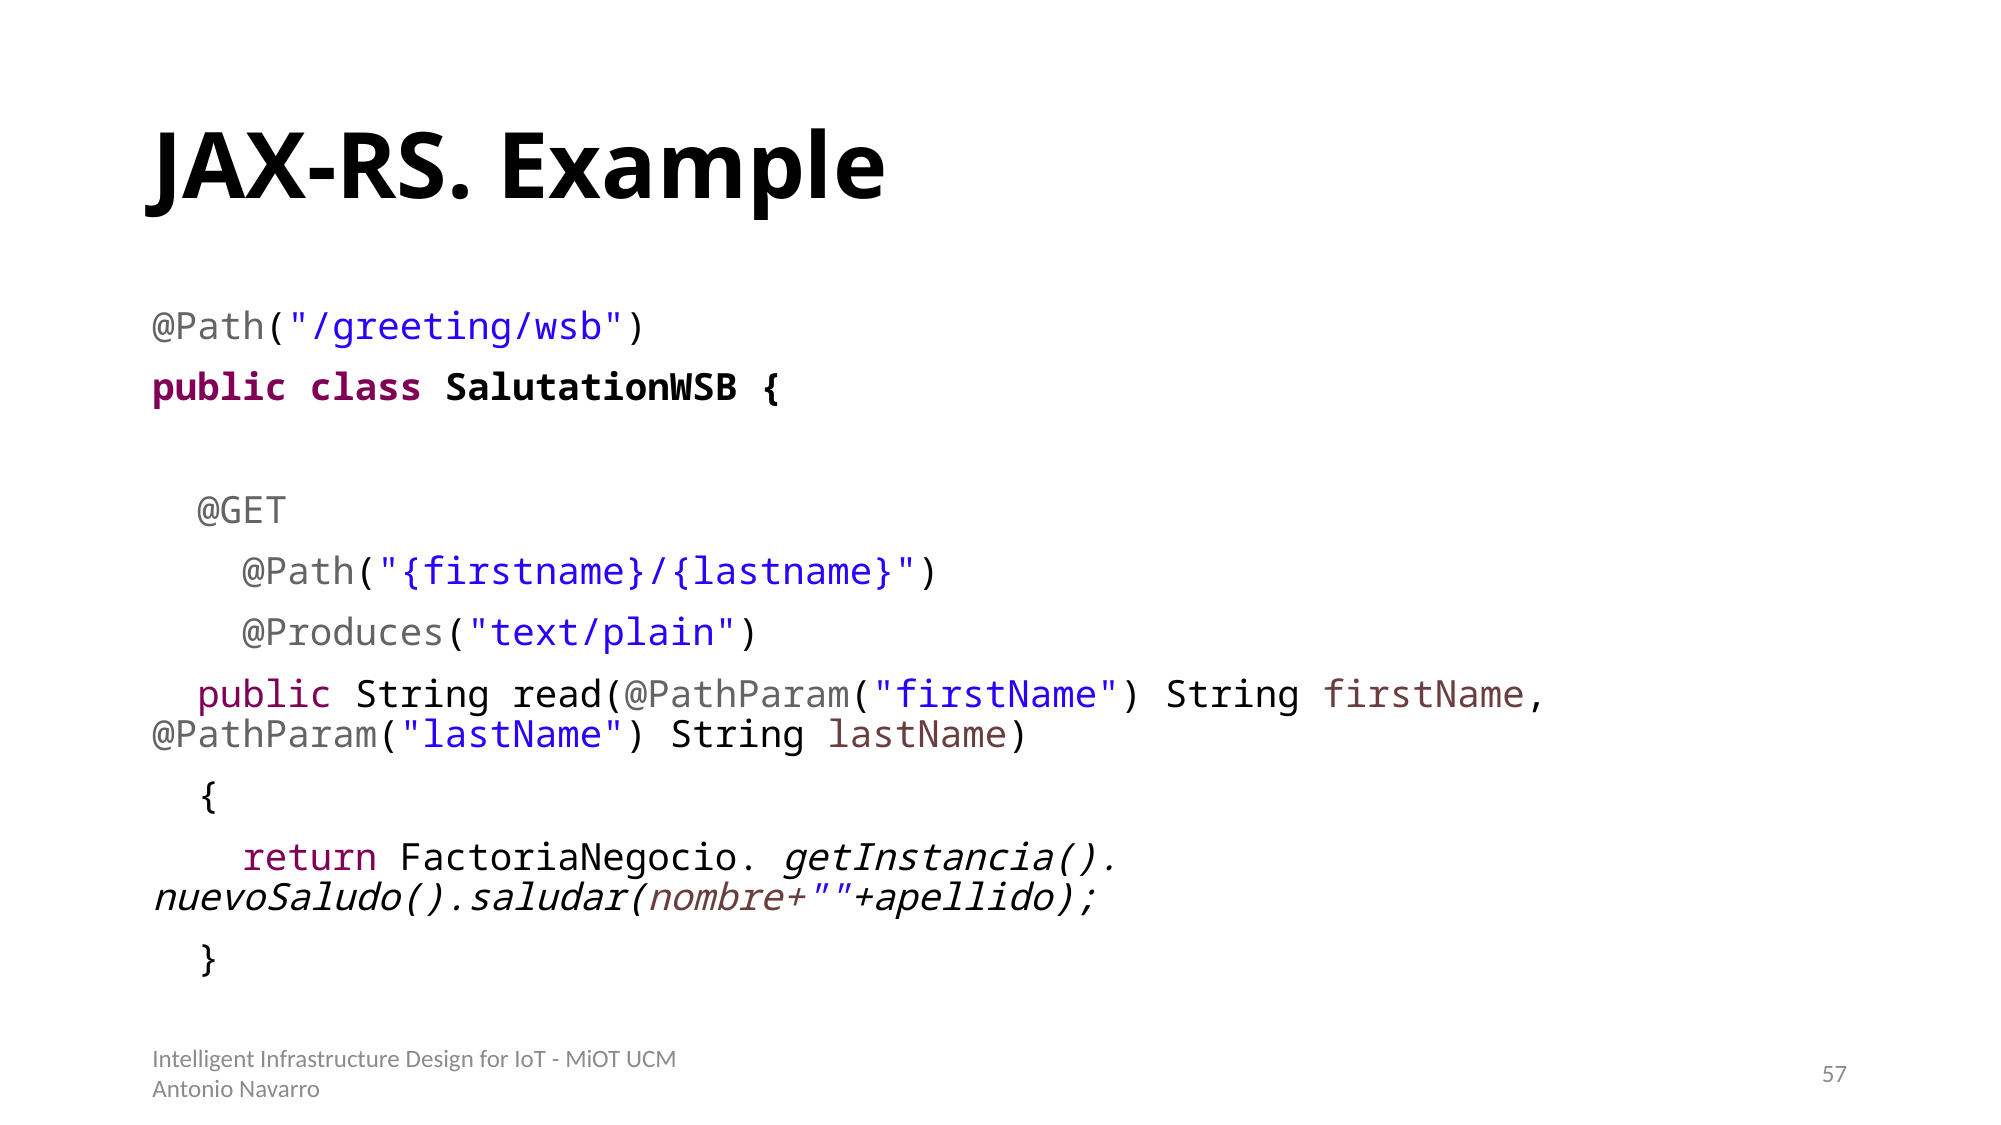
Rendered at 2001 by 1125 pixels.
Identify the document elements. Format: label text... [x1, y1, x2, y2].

title JAX-RS. Example [137, 59, 1863, 278]
list @Path("/greeting/wsb") public class SalutationWSB { @GET @Path("{firstname}/{lastname}") @Produces("text/plain") public String read(@PathParam("firstName") String firstName, @PathParam("lastName") String lastName) { return FactoriaNegocio. getInstancia(). nuevoSaludo().saludar(nombre+""+apellido); } [137, 299, 1959, 1014]
slide_number 56 [1412, 1042, 1863, 1103]
footer Intelligent Infrastructure Design for IoT - MiOT UCM Antonio Navarro [137, 1042, 1064, 1103]
